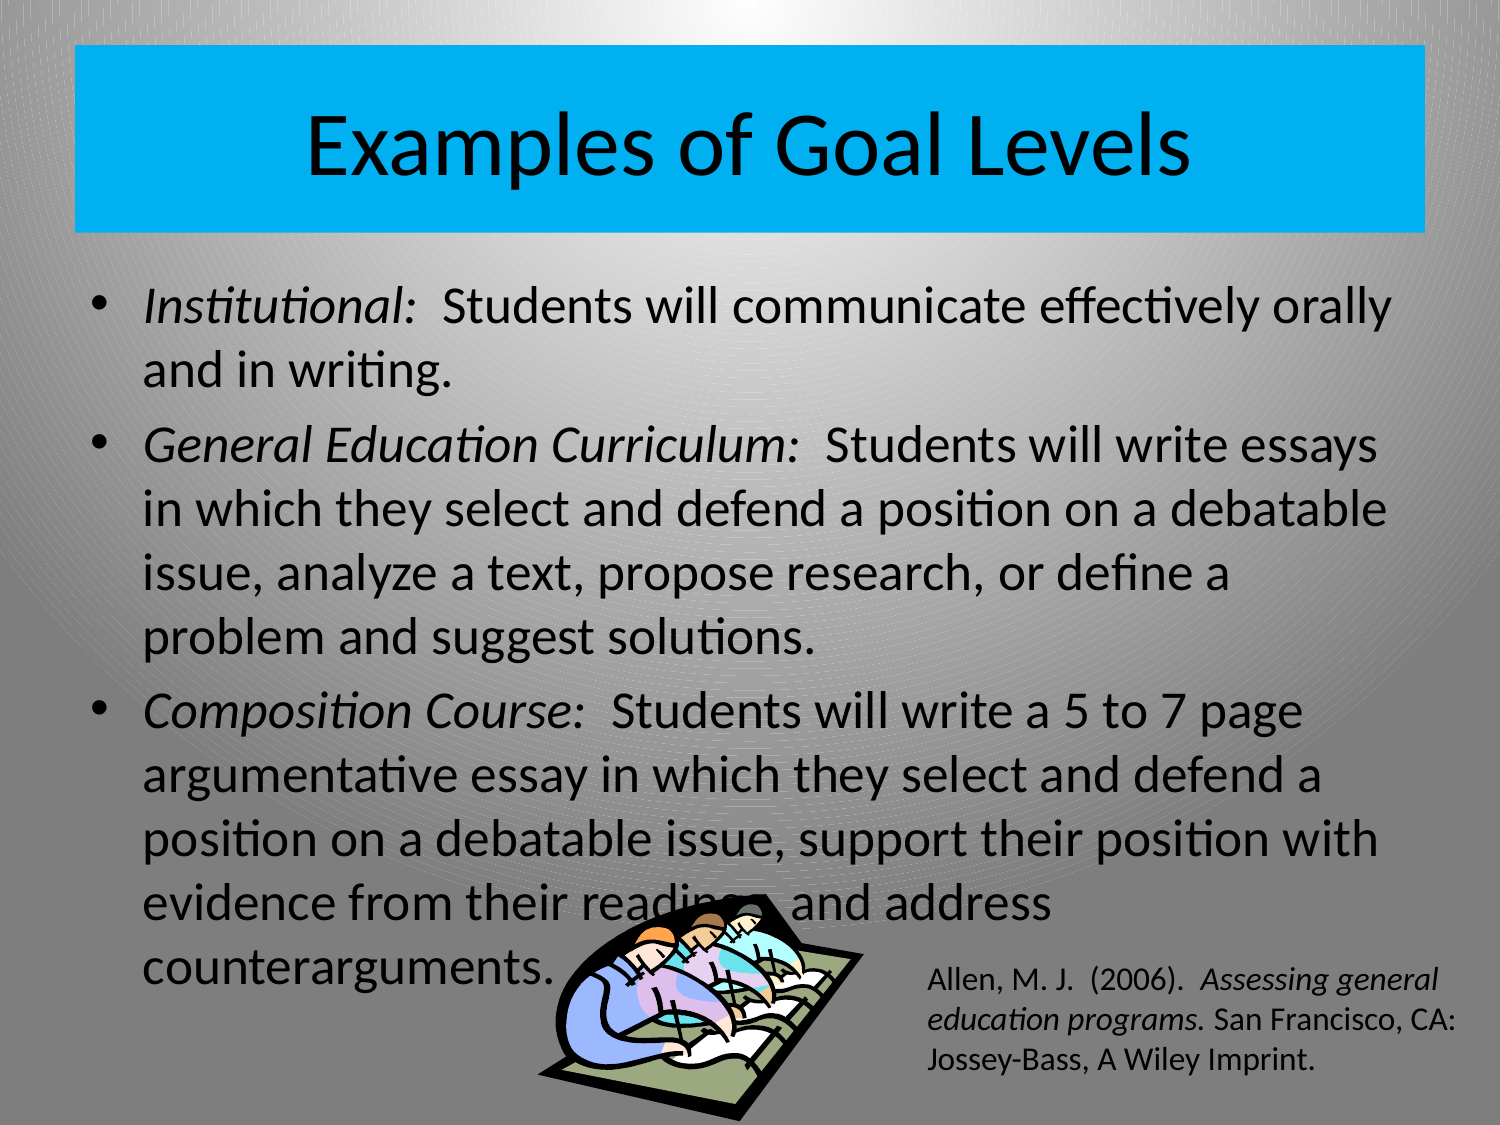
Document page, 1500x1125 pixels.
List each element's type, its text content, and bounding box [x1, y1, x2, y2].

title Examples of Goal Levels [75, 45, 1425, 233]
list Institutional: Students will communicate effectively orally and in writing. General Education Curriculum: Students will write essays in which they select and defend a position on a debatable issue, analyze a text, propose research, or define a problem and suggest solutions. Composition Course: Students will write a 5 to 7 page argumentative essay in which they select and defend a position on a debatable issue, support their position with evidence from their readings, and address counterarguments. [75, 262, 1425, 1005]
picture [537, 890, 868, 1125]
text_box Allen, M. J. (2006). Assessing general education programs. San Francisco, CA: Jossey-Bass, A Wiley Imprint. [912, 949, 1500, 1085]
